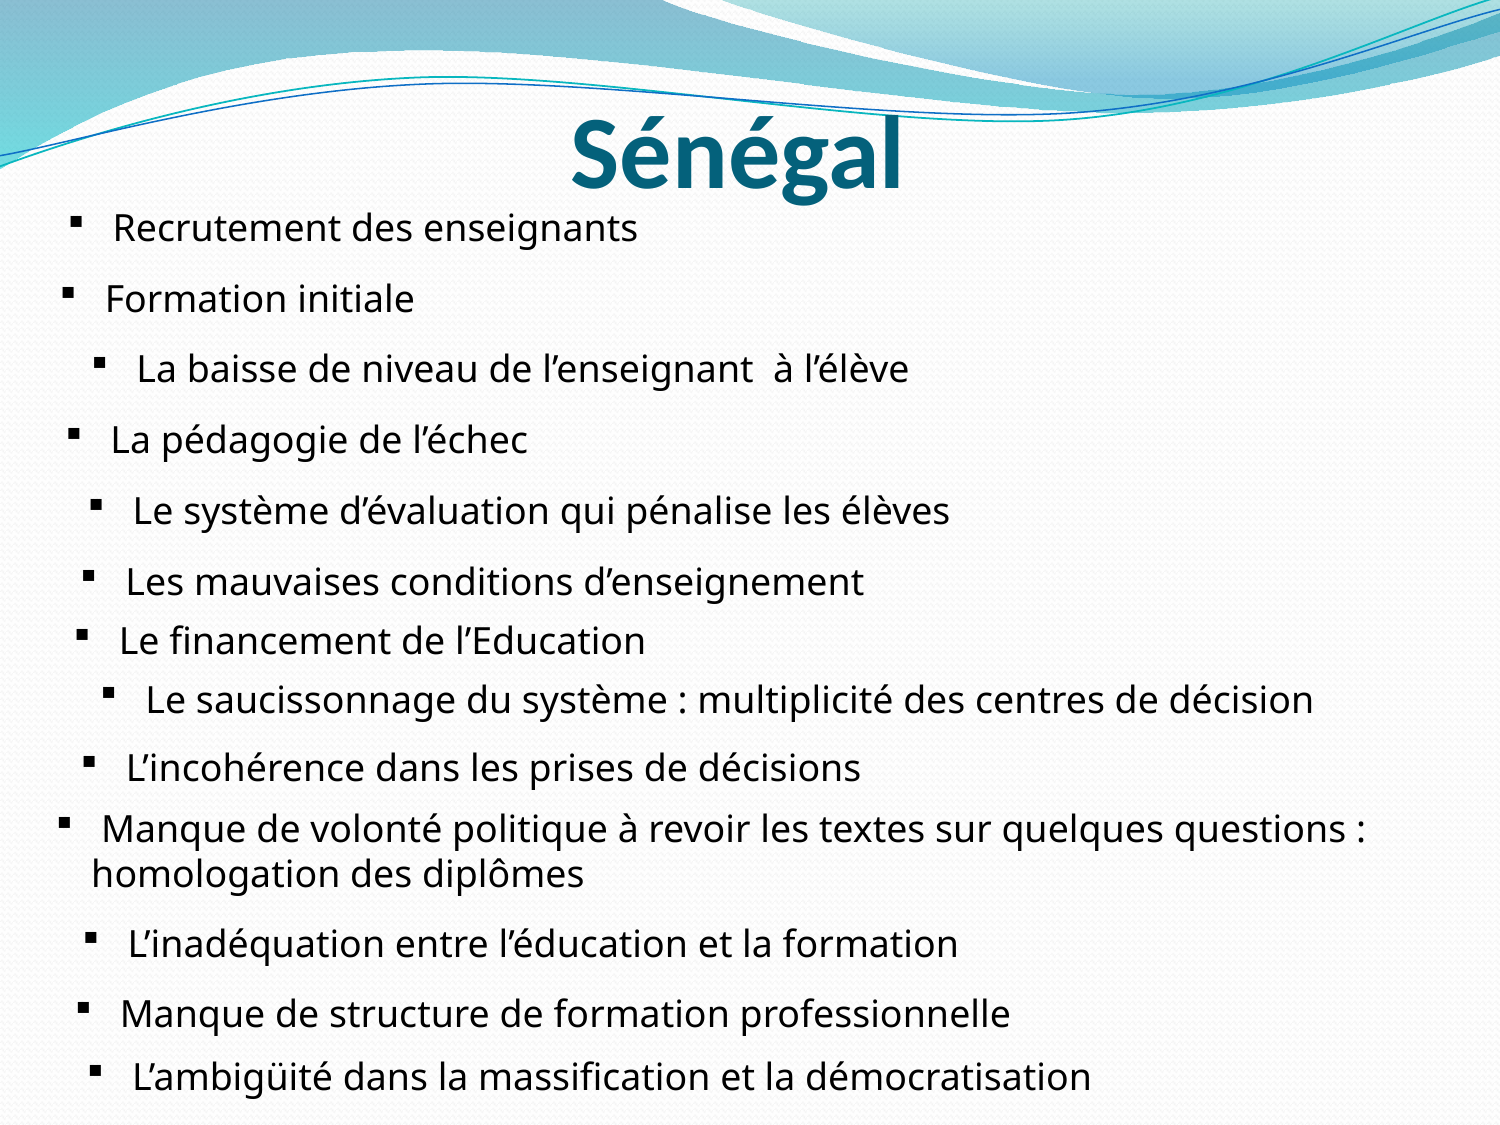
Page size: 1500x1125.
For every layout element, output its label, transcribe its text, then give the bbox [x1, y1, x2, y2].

text_box Le saucissonnage du système : multiplicité des centres de décision [85, 668, 1341, 728]
text_box L’inadéquation entre l’éducation et la formation [67, 912, 985, 973]
title Sénégal [74, 70, 1426, 210]
text_box La baisse de niveau de l’enseignant à l’élève [76, 337, 936, 397]
text_box Manque de structure de formation professionnelle [59, 983, 1037, 1043]
text_box Le financement de l’Education [58, 609, 663, 670]
text_box L’ambigüité dans la massification et la démocratisation [72, 1046, 1108, 1106]
text_box Recrutement des enseignants [52, 196, 664, 257]
text_box Les mauvaises conditions d’enseignement [65, 551, 890, 611]
text_box L’incohérence dans les prises de décisions [65, 736, 888, 797]
text_box Formation initiale [44, 267, 441, 328]
text_box La pédagogie de l’échec [50, 409, 544, 469]
text_box Le système d’évaluation qui pénalise les élèves [72, 479, 977, 540]
text_box Manque de volonté politique à revoir les textes sur quelques questions : homologation des diplômes [41, 797, 1447, 903]
